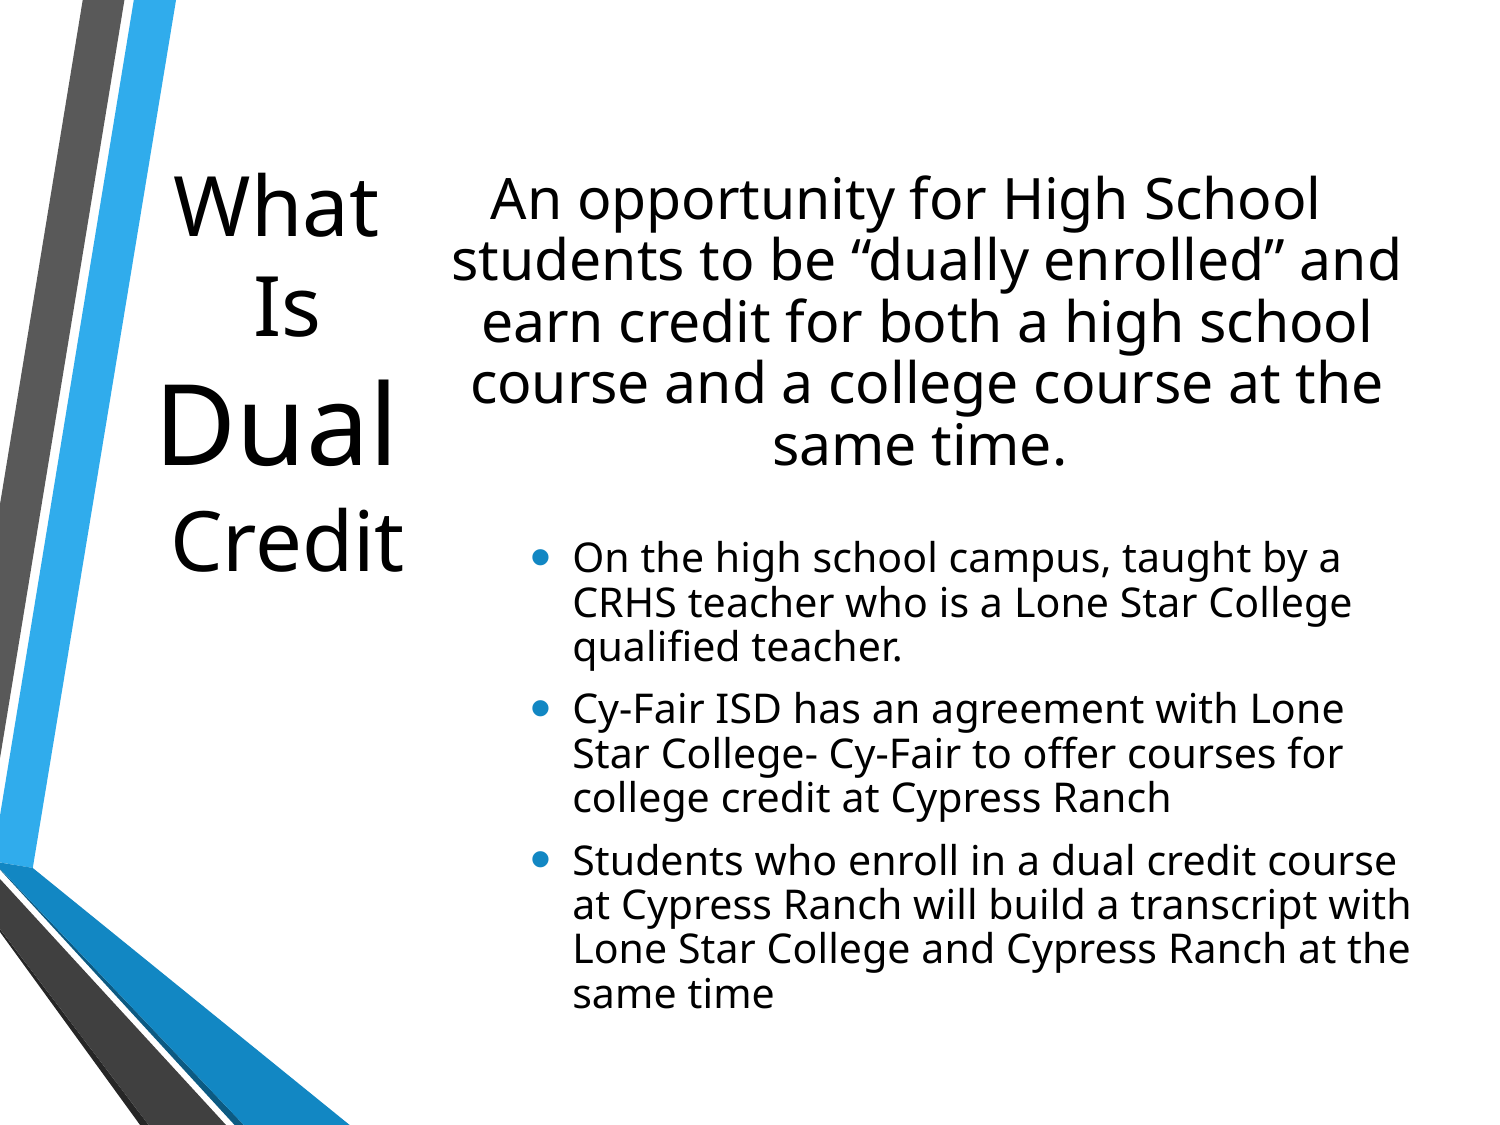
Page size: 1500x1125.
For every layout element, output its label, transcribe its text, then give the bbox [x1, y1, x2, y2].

list An opportunity for High School students to be “dually enrolled” and earn credit for both a high school course and a college course at the same time. On the high school campus, taught by a CRHS teacher who is a Lone Star College qualified teacher. Cy-Fair ISD has an agreement with Lone Star College- Cy-Fair to offer courses for college credit at Cypress Ranch Students who enroll in a dual credit course at Cypress Ranch will build a transcript with Lone Star College and Cypress Ranch at the same time [381, 162, 1432, 1038]
text_box What Is Dual Credit [131, 145, 444, 596]
